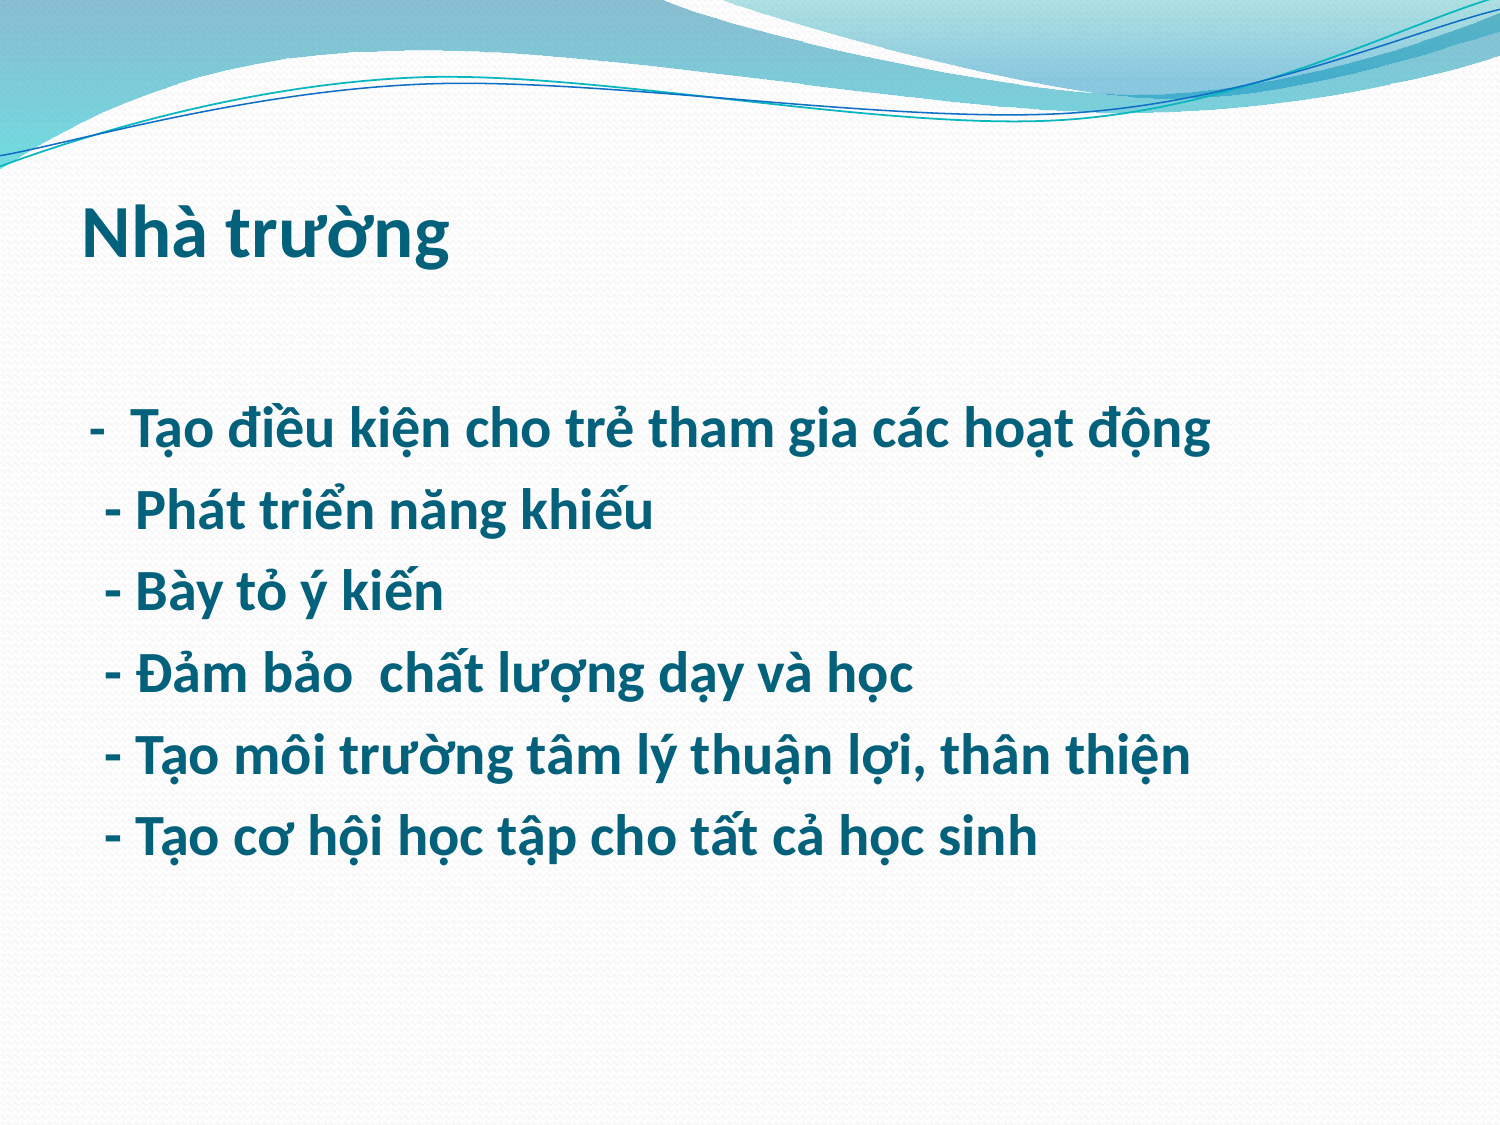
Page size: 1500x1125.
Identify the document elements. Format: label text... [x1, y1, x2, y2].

list Nhà trường - Tạo điều kiện cho trẻ tham gia các hoạt động - Phát triển năng khiếu - Bày tỏ ý kiến - Đảm bảo chất lượng dạy và học - Tạo môi trường tâm lý thuận lợi, thân thiện - Tạo cơ hội học tập cho tất cả học sinh [50, 174, 1438, 913]
